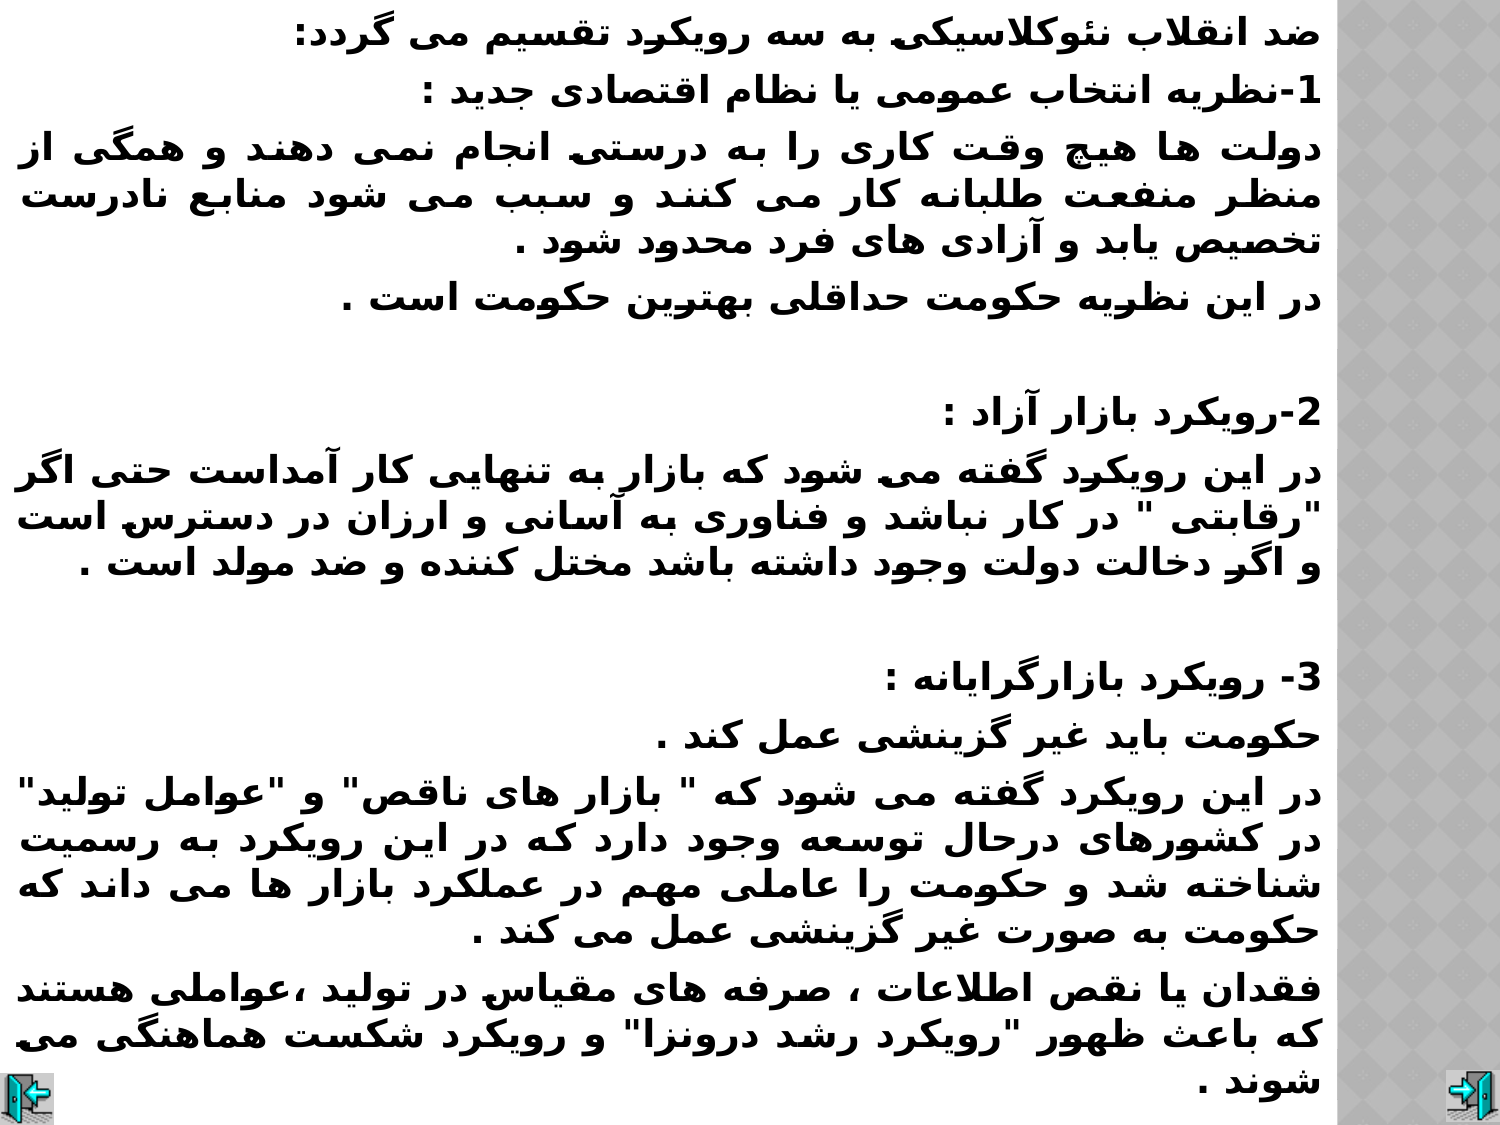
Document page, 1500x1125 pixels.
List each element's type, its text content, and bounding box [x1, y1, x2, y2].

list ضد انقلاب نئوکلاسیکی به سه رویکرد تقسیم می گردد: 1-نظریه انتخاب عمومی یا نظام اقتصادی جدید : دولت ها هیچ وقت کاری را به درستی انجام نمی دهند و همگی از منظر منفعت طلبانه کار می کنند و سبب می شود منابع نادرست تخصیص یابد و آزادی های فرد محدود شود . در این نظریه حکومت حداقلی بهترین حکومت است . 2-رویکرد بازار آزاد : در این رویکرد گفته می شود که بازار به تنهایی کار آمداست حتی اگر "رقابتی " در کار نباشد و فناوری به آسانی و ارزان در دسترس است و اگر دخالت دولت وجود داشته باشد مختل کننده و ضد مولد است . 3- رویکرد بازارگرایانه : حکومت باید غیر گزینشی عمل کند . در این رویکرد گفته می شود که " بازار های ناقص" و "عوامل تولید" در کشورهای درحال توسعه وجود دارد که در این رویکرد به رسمیت شناخته شد و حکومت را عاملی مهم در عملکرد بازار ها می داند که حکومت به صورت غیر گزینشی عمل می کند . فقدان یا نقص اطلاعات ، صرفه های مقیاس در تولید ،عواملی هستند که باعث ظهور "رویکرد رشد درونزا" و رویکرد شکست هماهنگی می شوند . [0, 0, 1338, 1125]
picture [1446, 1069, 1500, 1123]
picture [0, 1073, 54, 1125]
